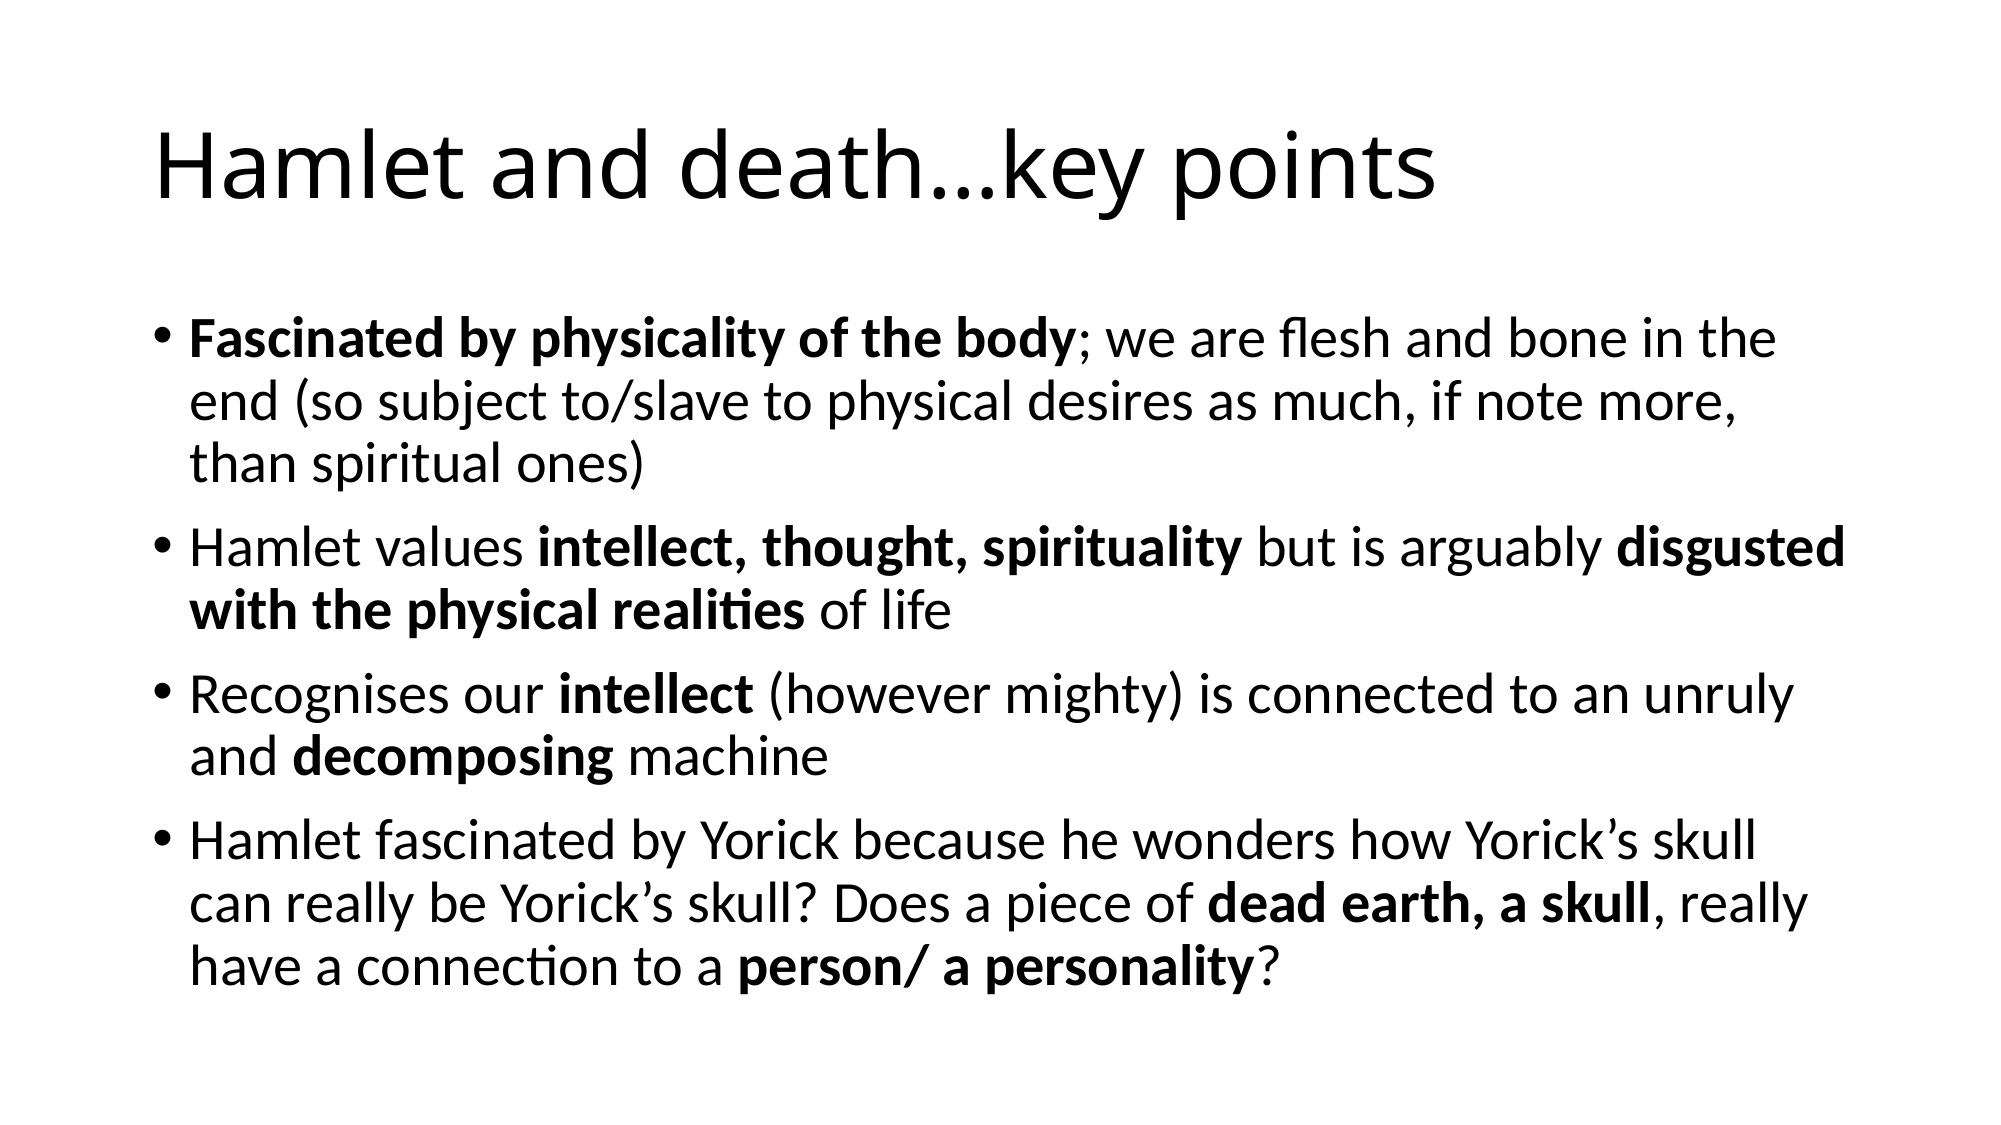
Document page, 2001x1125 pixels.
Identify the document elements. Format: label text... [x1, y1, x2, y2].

title Hamlet and death…key points [137, 59, 1863, 278]
list Fascinated by physicality of the body; we are flesh and bone in the end (so subject to/slave to physical desires as much, if note more, than spiritual ones) Hamlet values intellect, thought, spirituality but is arguably disgusted with the physical realities of life Recognises our intellect (however mighty) is connected to an unruly and decomposing machine Hamlet fascinated by Yorick because he wonders how Yorick’s skull can really be Yorick’s skull? Does a piece of dead earth, a skull, really have a connection to a person/ a personality? [137, 299, 1863, 1014]
